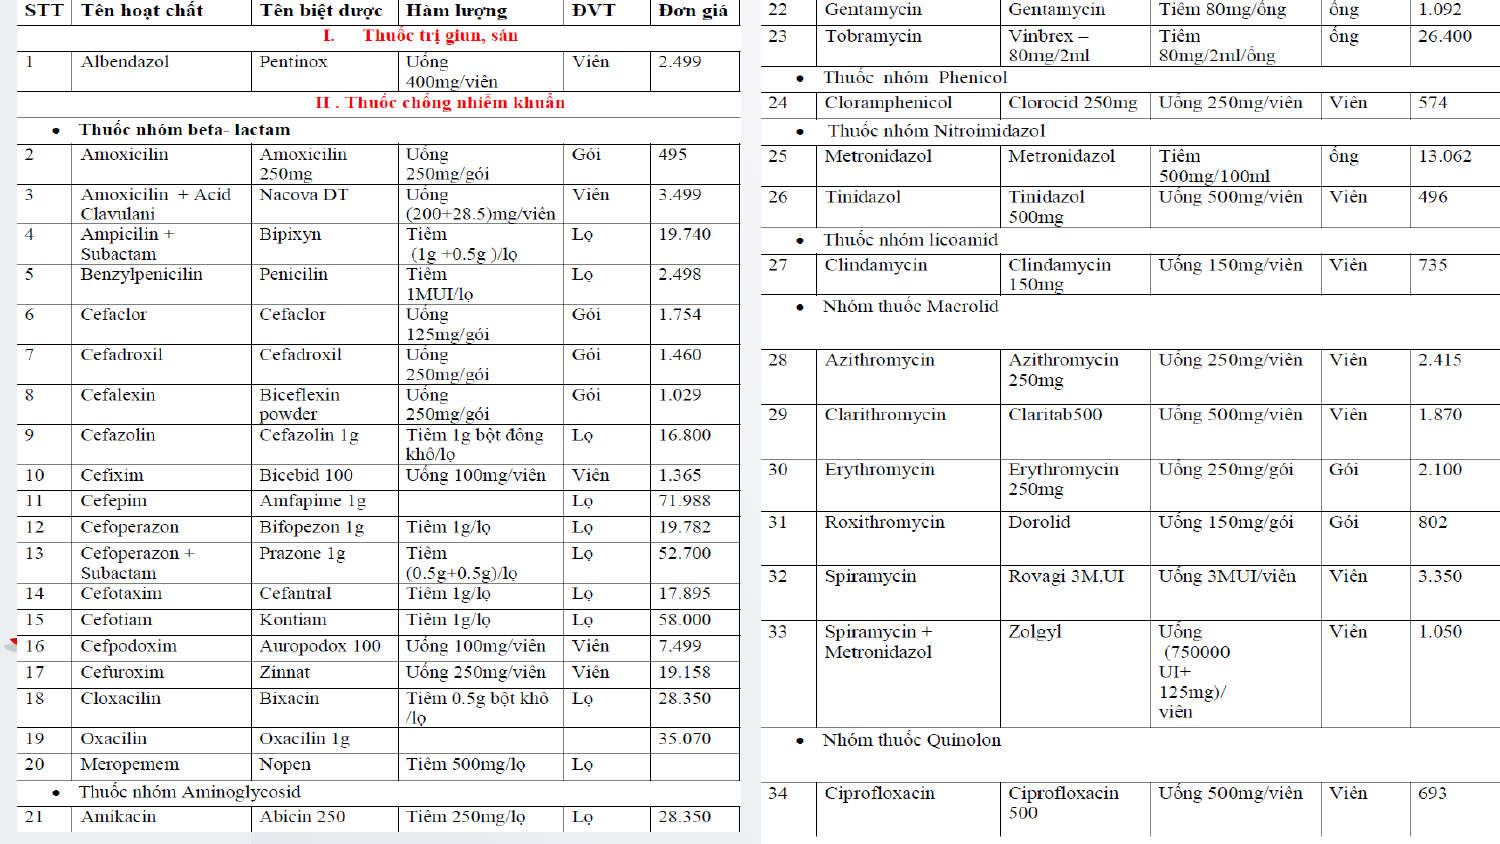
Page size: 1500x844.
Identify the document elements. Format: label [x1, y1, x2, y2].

list [17, 0, 741, 832]
picture [0, 0, 1500, 844]
